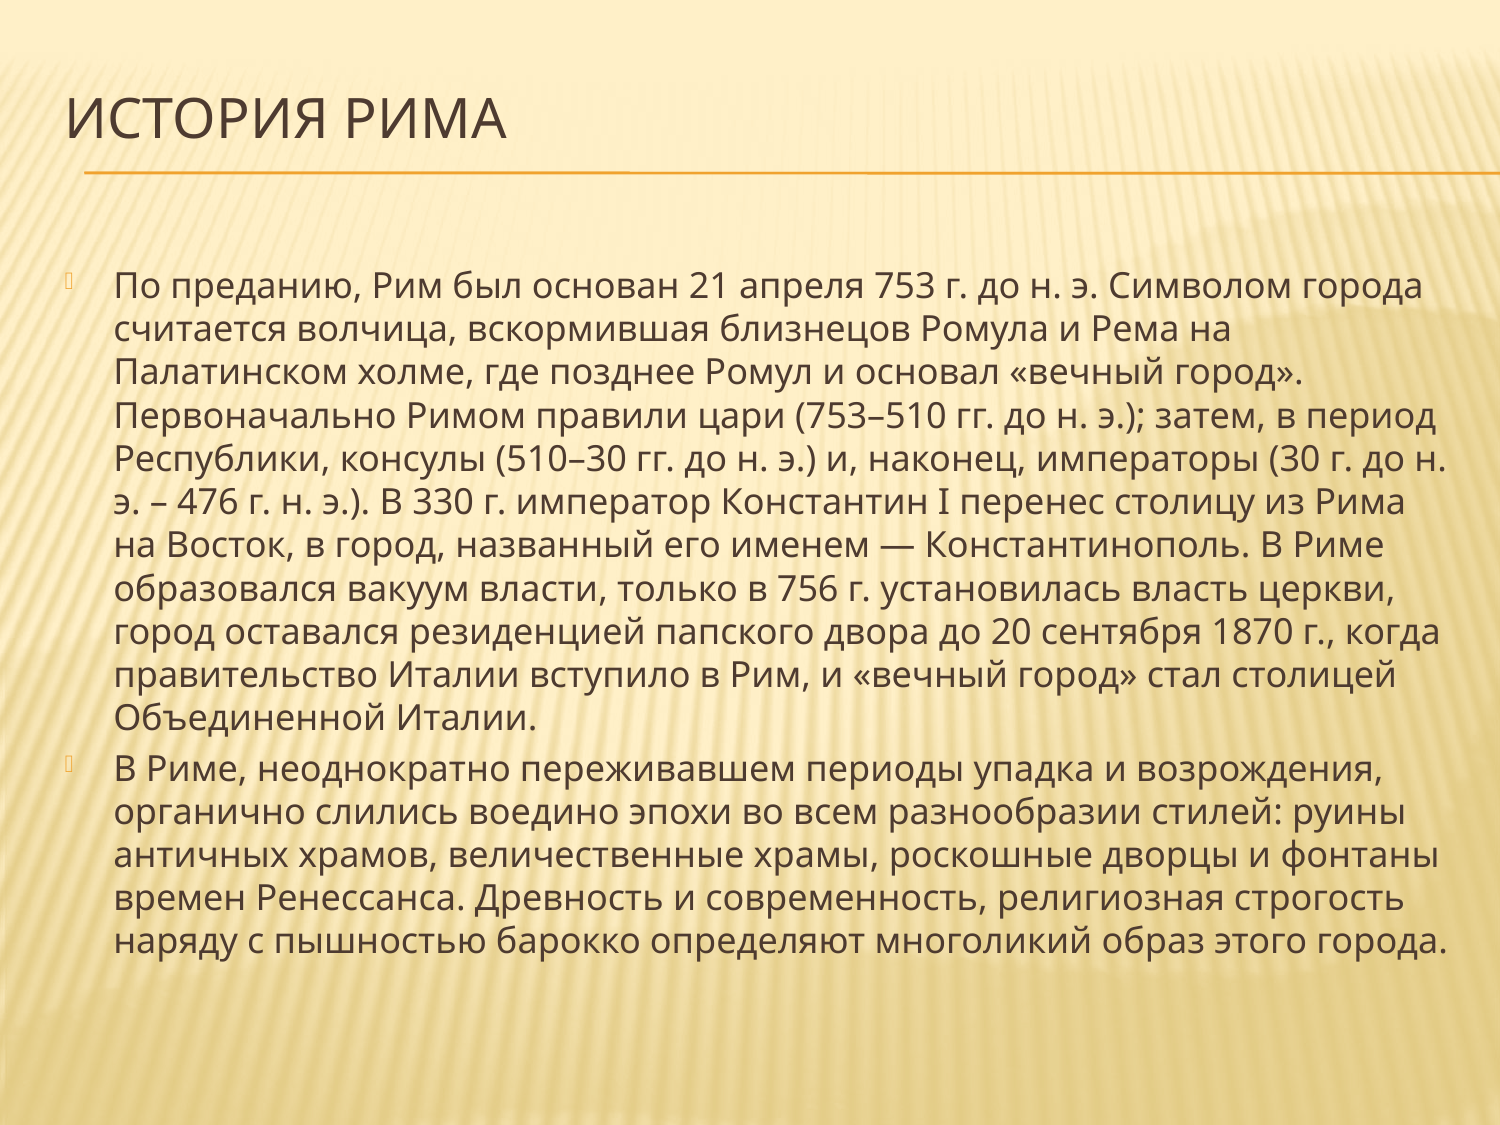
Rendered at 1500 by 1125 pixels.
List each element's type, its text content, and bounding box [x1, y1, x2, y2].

list По преданию, Рим был основан 21 апреля 753 г. до н. э. Символом города считается волчица, вскормившая близнецов Ромула и Рема на Палатинском холме, где позднее Ромул и основал «вечный город». Первоначально Римом правили цари (753–510 гг. до н. э.); затем, в период Республики, консулы (510–30 гг. до н. э.) и, наконец, императоры (30 г. до н. э. – 476 г. н. э.). В 330 г. император Константин I перенес столицу из Рима на Восток, в город, названный его именем — Константинополь. В Риме образовался вакуум власти, только в 756 г. установилась власть церкви, город оставался резиденцией папского двора до 20 сентября 1870 г., когда правительство Италии вступило в Рим, и «вечный город» стал столицей Объединенной Италии. В Риме, неоднократно переживавшем периоды упадка и возрождения, органично слились воедино эпохи во всем разнообразии стилей: руины античных храмов, величественные храмы, роскошные дворцы и фонтаны времен Ренессанса. Древность и современность, религиозная строгость наряду с пышностью барокко определяют многоликий образ этого города. [50, 254, 1475, 998]
title История Рима [50, 75, 1475, 213]
